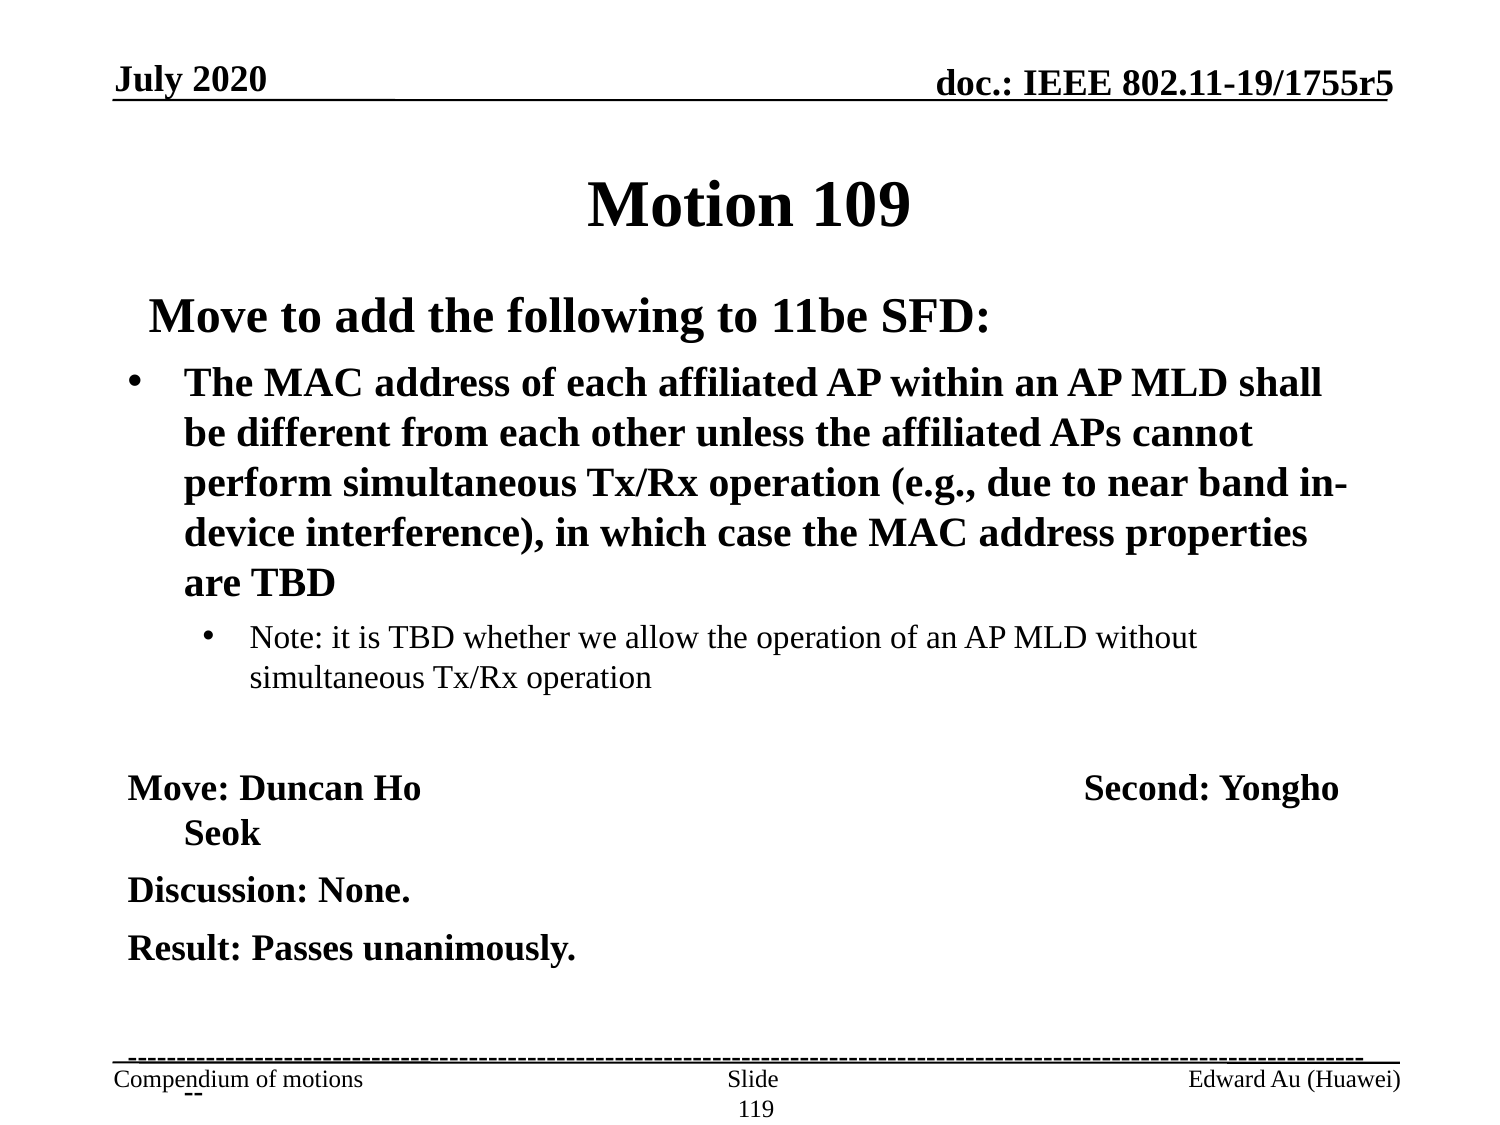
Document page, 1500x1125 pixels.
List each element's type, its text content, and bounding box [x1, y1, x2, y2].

slide_number Slide 119 [712, 1061, 800, 1123]
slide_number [114, 54, 423, 100]
footer Edward Au (Huawei) [878, 1061, 1402, 1093]
title Motion 109 [112, 112, 1388, 274]
list Move to add the following to 11be SFD: The MAC address of each affiliated AP within an AP MLD shall be different from each other unless the affiliated APs cannot perform simultaneous Tx/Rx operation (e.g., due to near band in-device interference), in which case the MAC address properties are TBD Note: it is TBD whether we allow the operation of an AP MLD without simultaneous Tx/Rx operation Move: Duncan Ho Second: Yongho Seok Discussion: None. Result: Passes unanimously. --------------------------------------------------------------------------------------------------------------------------------- Ref: https://mentor.ieee.org/802.11/dcn/19/11-19-1899-07-00be-mla-mac-addresses-considerations.pptx [112, 274, 1388, 1071]
